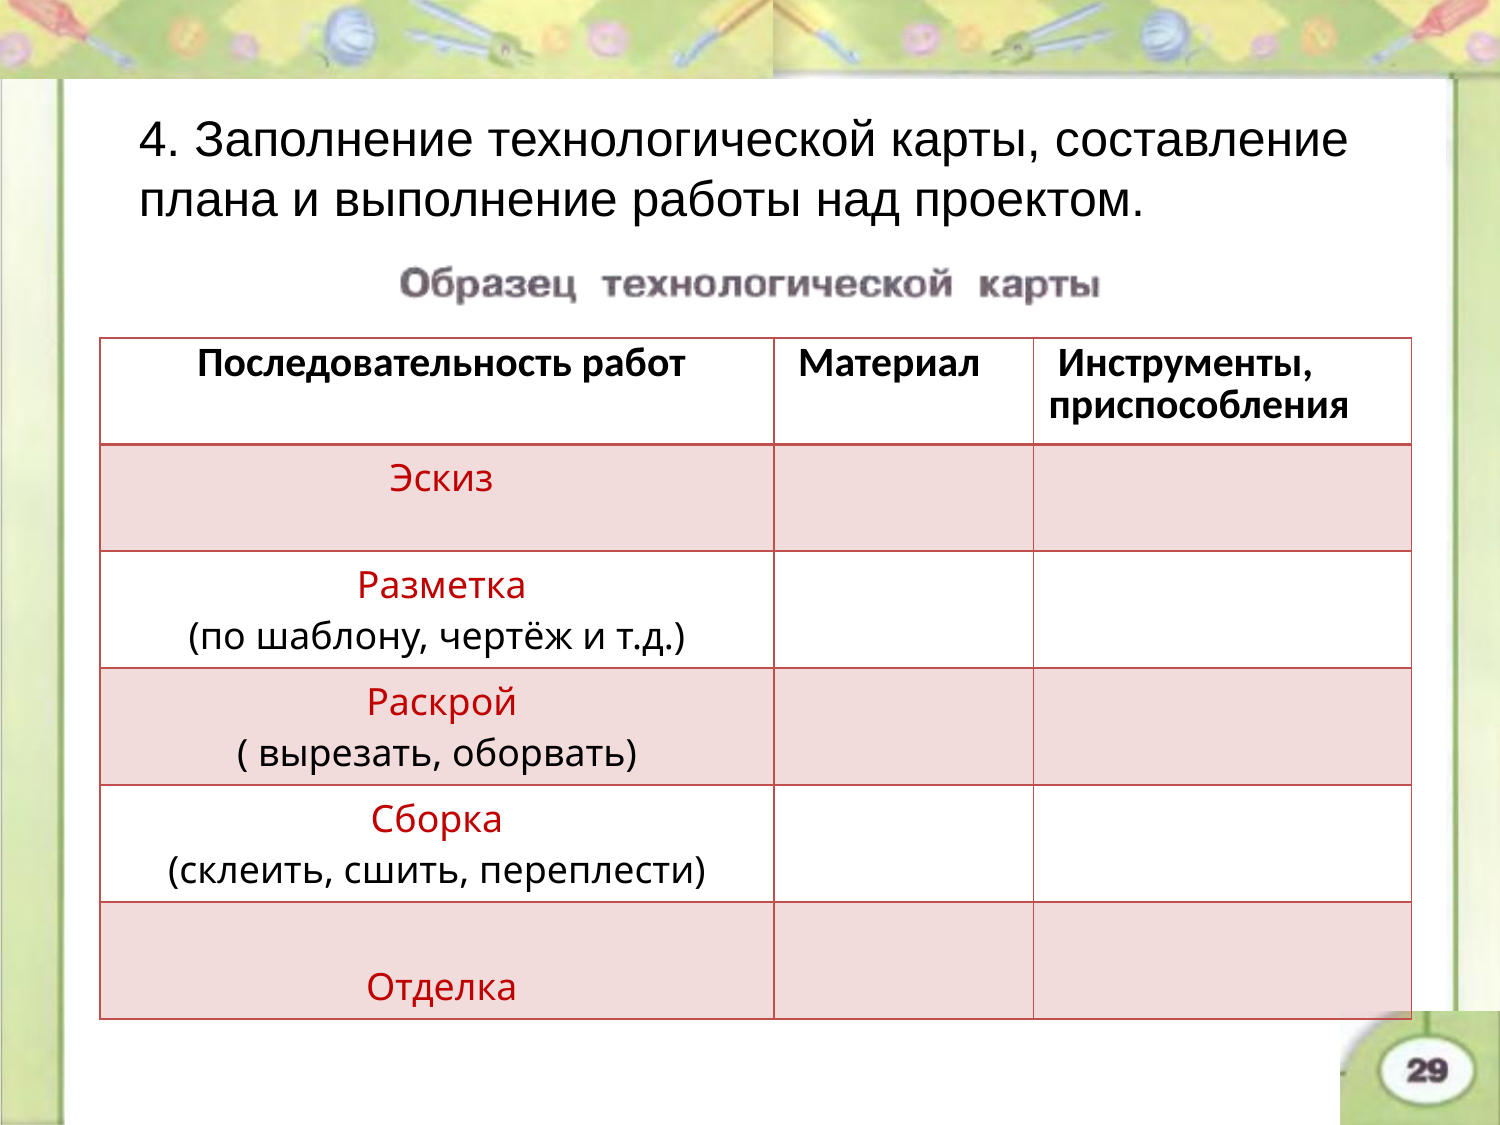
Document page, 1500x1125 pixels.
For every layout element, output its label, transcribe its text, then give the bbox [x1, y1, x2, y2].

table_cell Раскрой ( вырезать, оборвать) [101, 669, 773, 784]
table_cell [775, 903, 1033, 1018]
table_cell Отделка [101, 903, 773, 1018]
table_cell Сборка (склеить, сшить, переплести) [101, 786, 773, 901]
table_cell [1034, 446, 1411, 550]
table_cell [1034, 786, 1411, 901]
table_header Инструменты, приспособления [1034, 339, 1411, 443]
text_box 4. Заполнение технологической карты, составление плана и выполнение работы над проектом. [122, 88, 1378, 246]
table_cell Эскиз [101, 446, 773, 550]
table_cell [1034, 552, 1411, 667]
table_cell [1034, 903, 1411, 1018]
picture [0, 0, 1500, 1125]
table_cell Разметка (по шаблону, чертёж и т.д.) [101, 552, 773, 667]
table_cell [775, 446, 1033, 550]
table_header Последовательность работ [101, 339, 773, 443]
table_header Материал [775, 339, 1033, 443]
table_cell [775, 786, 1033, 901]
table_cell [775, 669, 1033, 784]
table_cell [1034, 669, 1411, 784]
picture [359, 243, 1126, 327]
table_cell [775, 552, 1033, 667]
